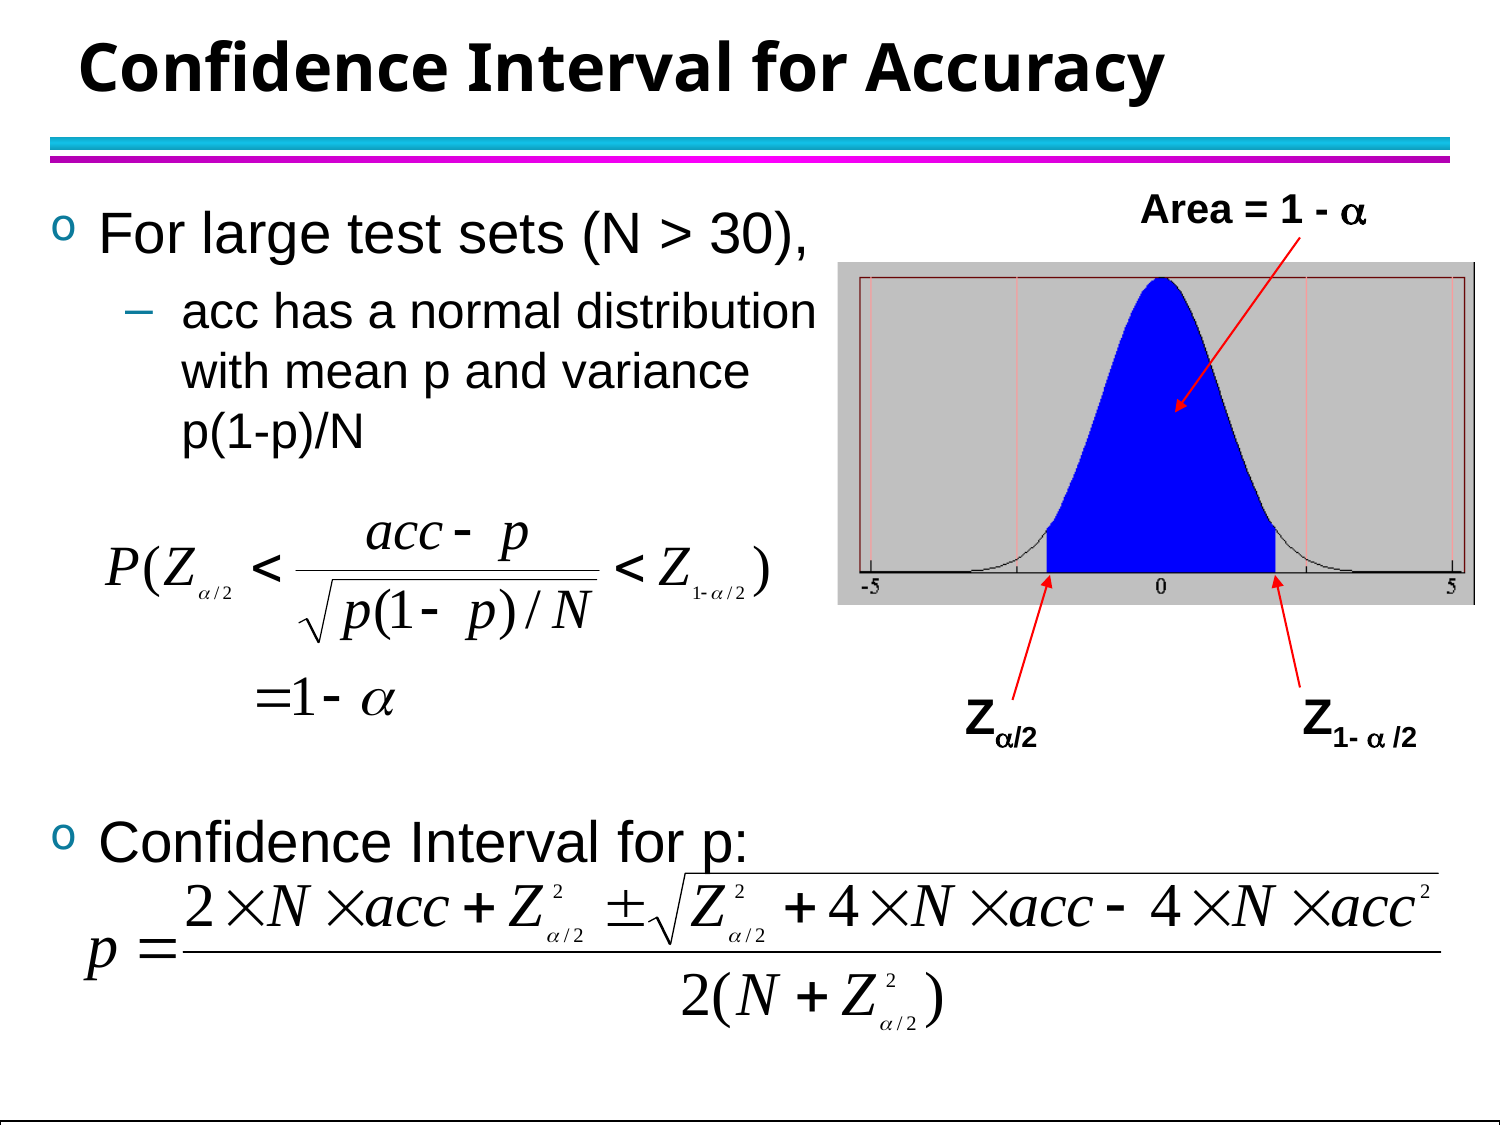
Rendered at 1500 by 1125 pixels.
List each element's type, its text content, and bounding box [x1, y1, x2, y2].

list For large test sets (N > 30), acc has a normal distribution with mean p and variance p(1-p)/N Confidence Interval for p: [35, 187, 1400, 1038]
picture [837, 262, 1476, 605]
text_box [74, 866, 1447, 1038]
text_box Area = 1 -  [1125, 174, 1400, 240]
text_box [99, 499, 775, 723]
text_box Z/2 [950, 649, 1075, 761]
title Confidence Interval for Accuracy [62, 24, 1421, 113]
text_box Z1-  /2 [1287, 649, 1463, 761]
